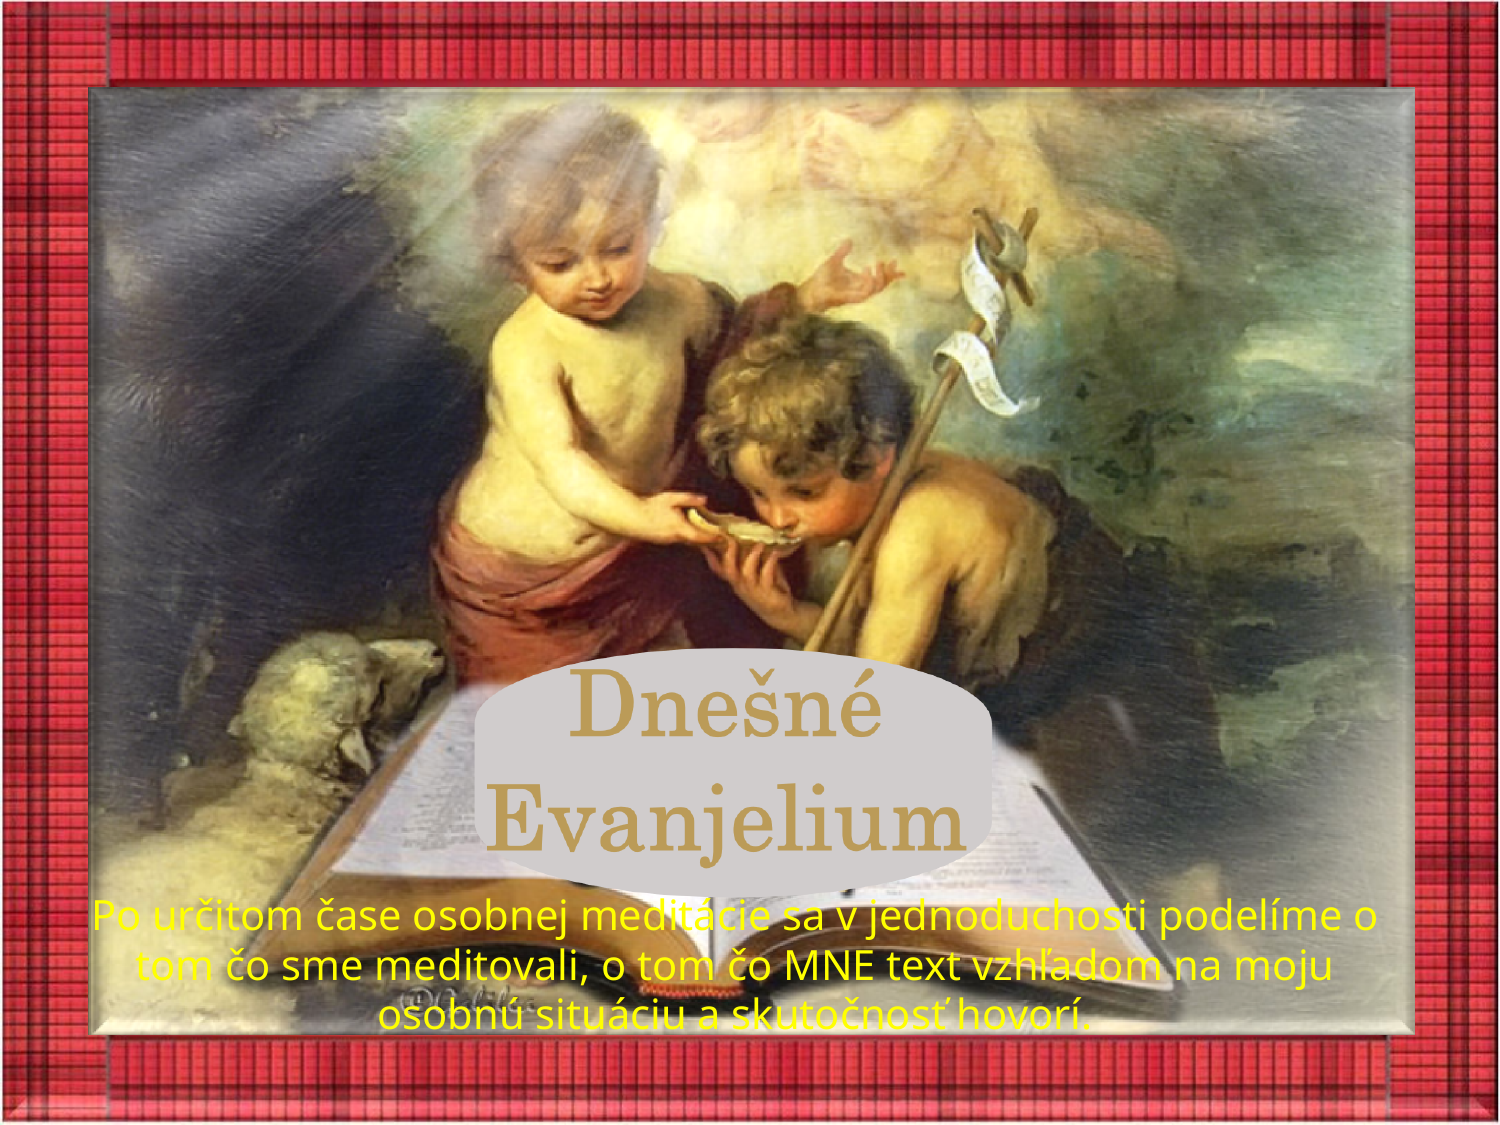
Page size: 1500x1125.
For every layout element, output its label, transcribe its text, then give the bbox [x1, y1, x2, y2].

text_box Po určitom čase osobnej meditácie sa v jednoduchosti podelíme o tom čo sme meditovali, o tom čo MNE text vzhľadom na moju osobnú situáciu a skutočnosť hovorí. [74, 880, 1396, 1046]
picture [0, 0, 1500, 1125]
